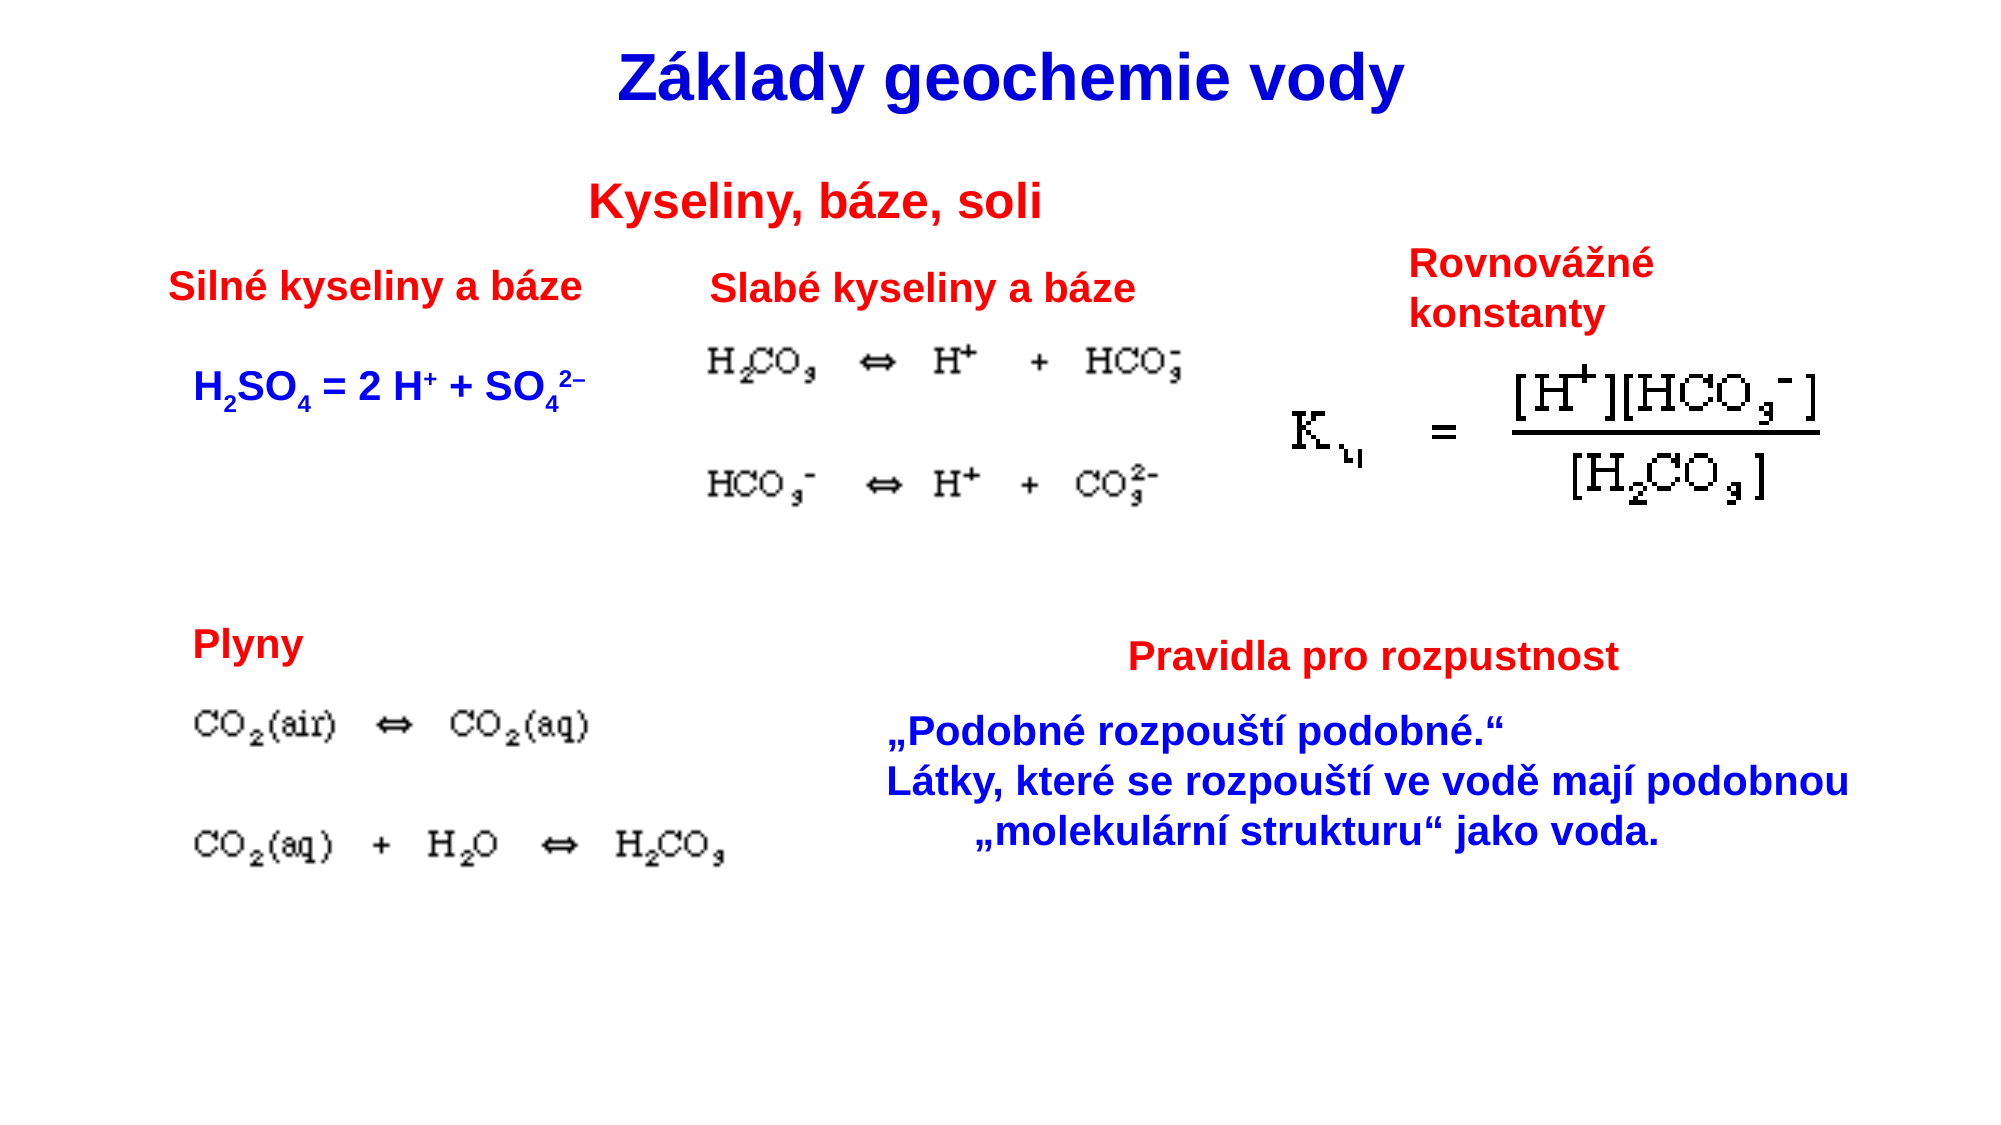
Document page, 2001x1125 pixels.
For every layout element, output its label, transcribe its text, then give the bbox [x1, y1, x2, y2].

picture [706, 339, 1191, 518]
text_box Rovnovážné konstanty [1393, 228, 1835, 343]
text_box Silné kyseliny a báze H2SO4 = 2 H+ + SO42– [153, 251, 626, 425]
picture [1288, 359, 1830, 515]
text_box Plyny [177, 609, 570, 675]
text_box Základy geochemie vody [373, 42, 1649, 125]
text_box Pravidla pro rozpustnost [913, 621, 1846, 687]
picture [192, 708, 731, 875]
text_box Kyseliny, báze, soli [279, 160, 1367, 237]
text_box „Podobné rozpouští podobné.“ Látky, které se rozpouští ve vodě mají podobnou „molekulární strukturu“ jako voda. [856, 696, 1882, 862]
text_box Slabé kyseliny a báze [694, 253, 1168, 319]
